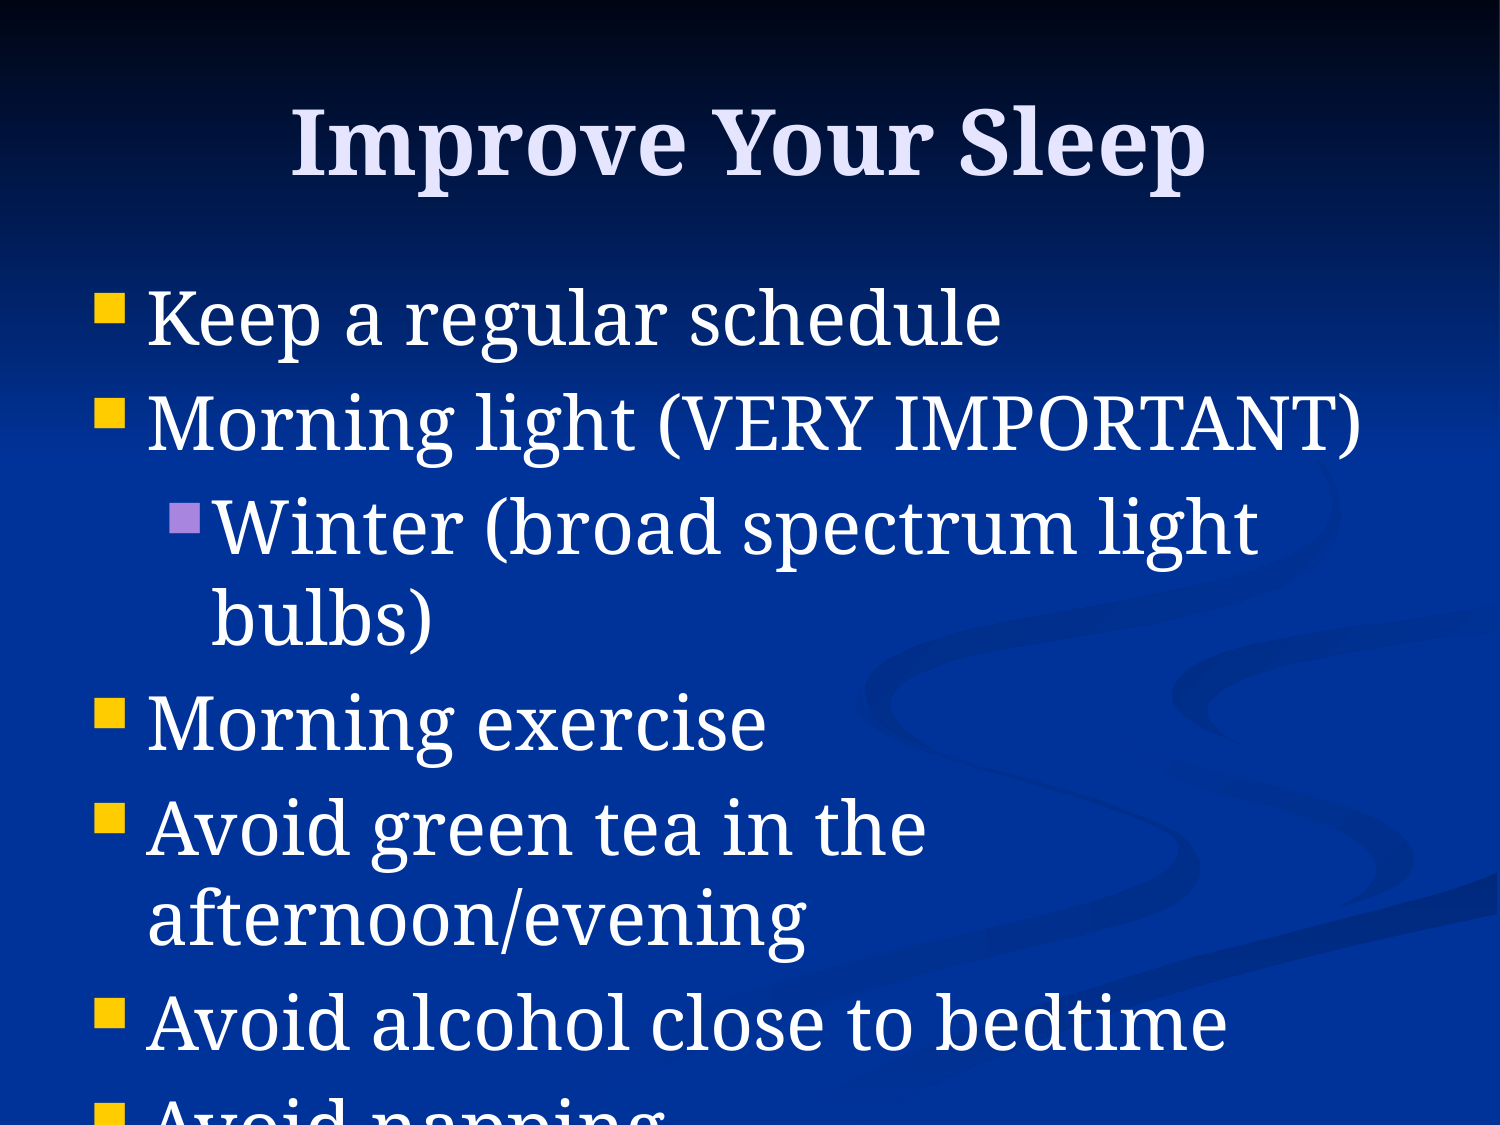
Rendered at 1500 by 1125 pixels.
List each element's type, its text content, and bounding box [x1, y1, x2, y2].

list Keep a regular schedule Morning light (VERY IMPORTANT) Winter (broad spectrum light bulbs) Morning exercise Avoid green tea in the afternoon/evening Avoid alcohol close to bedtime Avoid napping [75, 262, 1425, 1005]
title Improve Your Sleep [75, 45, 1425, 233]
